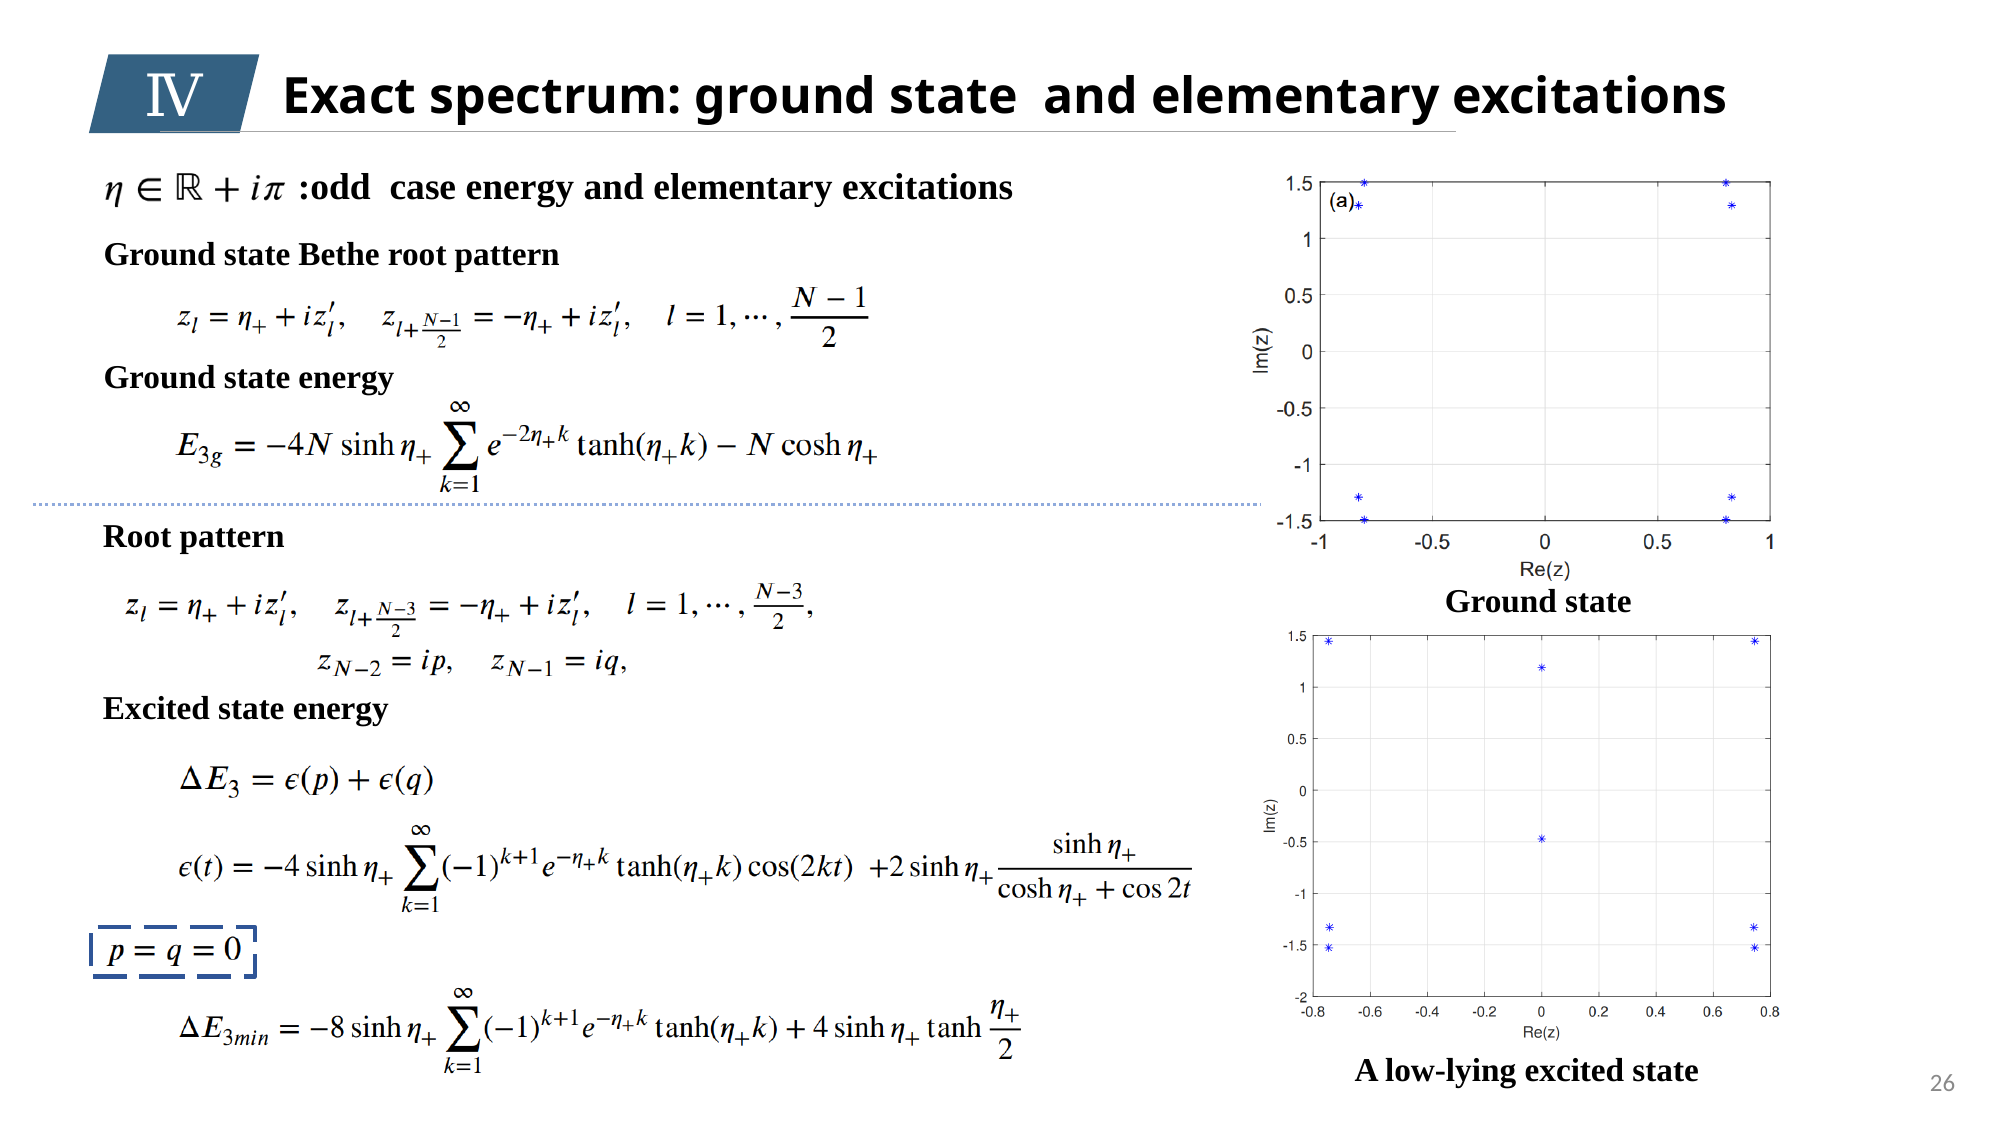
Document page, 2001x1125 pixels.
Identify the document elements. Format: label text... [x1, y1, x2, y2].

picture [1235, 160, 1787, 586]
slide_number 26 [1520, 1051, 1971, 1112]
text_box A low-lying excited state [1339, 1045, 1754, 1096]
picture [1251, 619, 1790, 1045]
picture [169, 816, 858, 919]
text_box Excited state energy [88, 678, 494, 734]
picture [102, 162, 286, 220]
picture [174, 981, 1021, 1076]
text_box Exact spectrum: ground state and elementary excitations [267, 55, 1744, 131]
text_box Ground state energy [88, 348, 457, 403]
text_box Ⅳ [90, 50, 258, 136]
picture [116, 572, 826, 683]
text_box Ground state Bethe root pattern [88, 224, 622, 280]
picture [165, 749, 434, 809]
picture [103, 931, 245, 977]
text_box Ground state [1429, 586, 1663, 619]
picture [173, 394, 877, 498]
text_box [90, 926, 255, 977]
picture [865, 826, 1196, 917]
picture [168, 274, 870, 351]
text_box Root pattern [88, 506, 622, 562]
